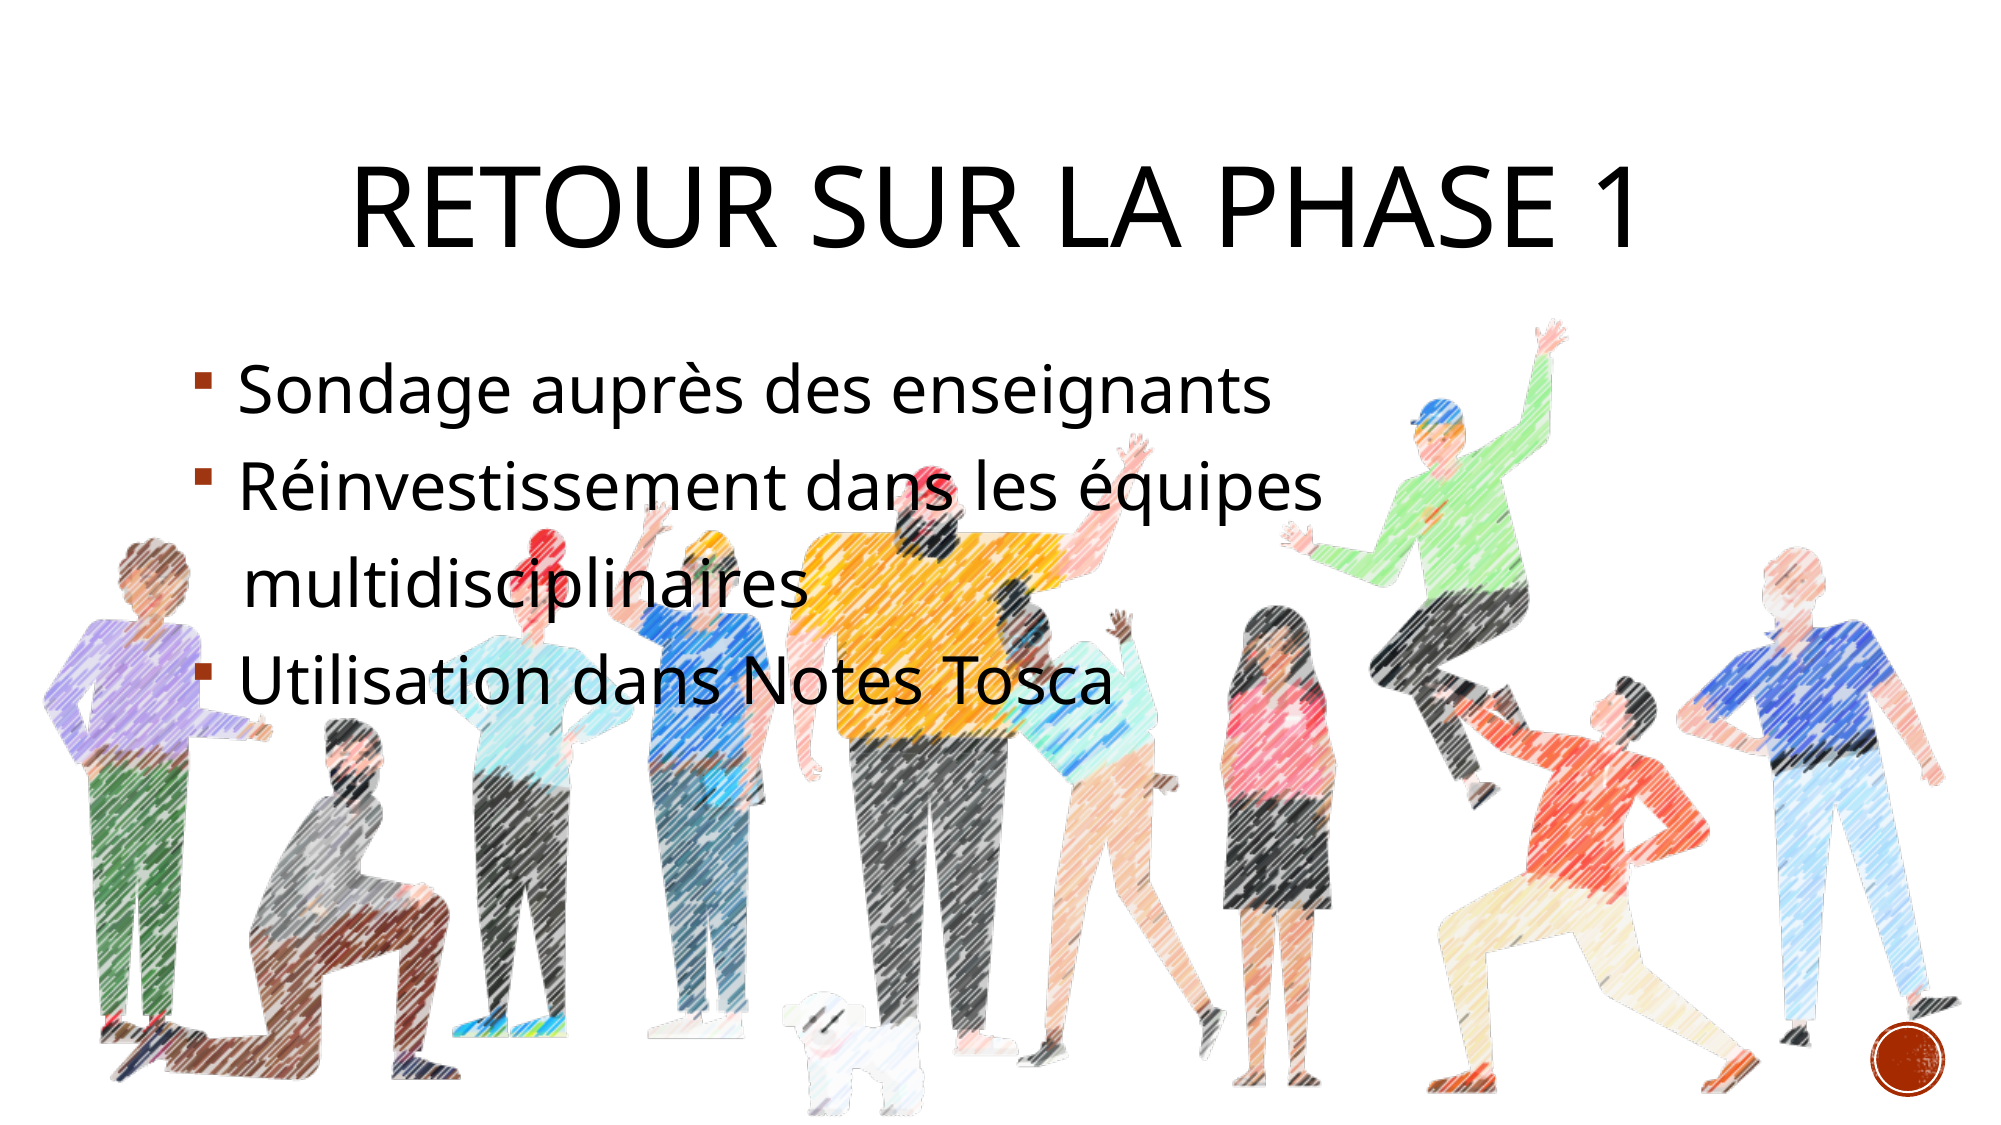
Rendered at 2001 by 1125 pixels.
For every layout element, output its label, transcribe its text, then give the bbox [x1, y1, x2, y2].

title Retour sur la phase 1 [175, 79, 1826, 316]
picture [23, 317, 1976, 1124]
